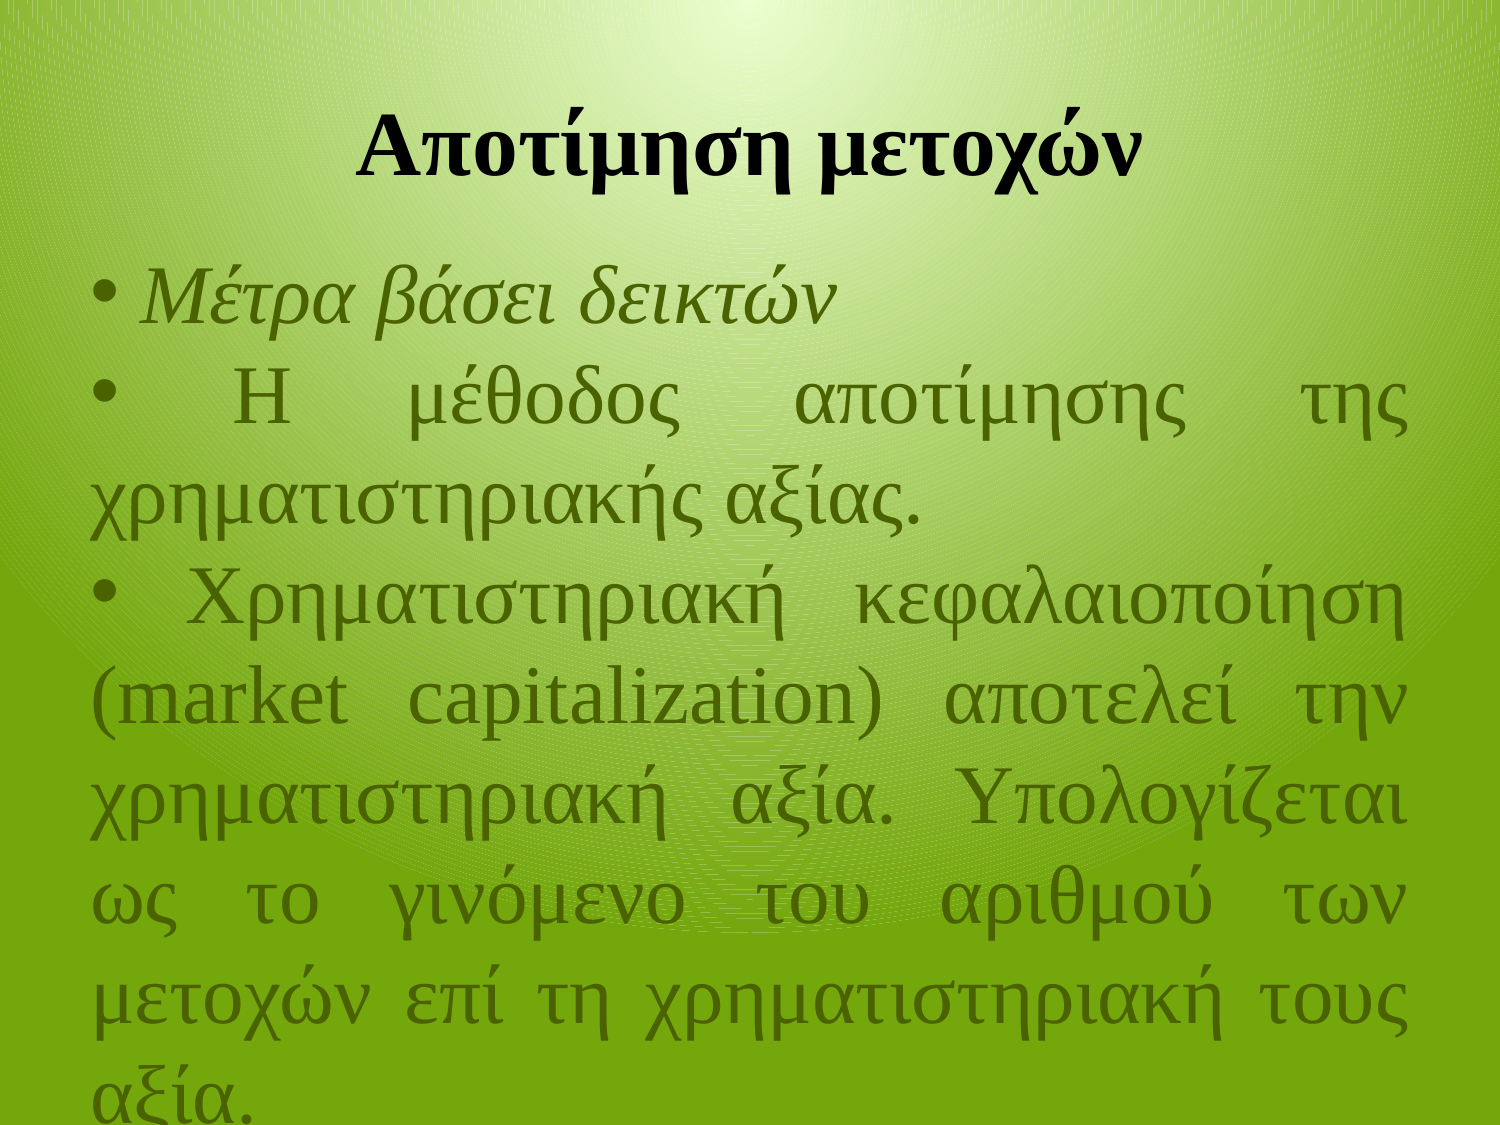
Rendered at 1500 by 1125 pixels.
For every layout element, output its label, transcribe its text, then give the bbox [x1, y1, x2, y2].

list Μέτρα βάσει δεικτών Η μέθοδος αποτίμησης της χρηματιστηριακής αξίας. Χρηματιστηριακή κεφαλαιοποίηση (market capitalization) αποτελεί την χρηματιστηριακή αξία. Υπολογίζεται ως το γινόμενο του αριθμού των μετοχών επί τη χρηματιστηριακή τους αξία. [75, 232, 1425, 1106]
title Αποτίμηση μετοχών [75, 45, 1425, 232]
